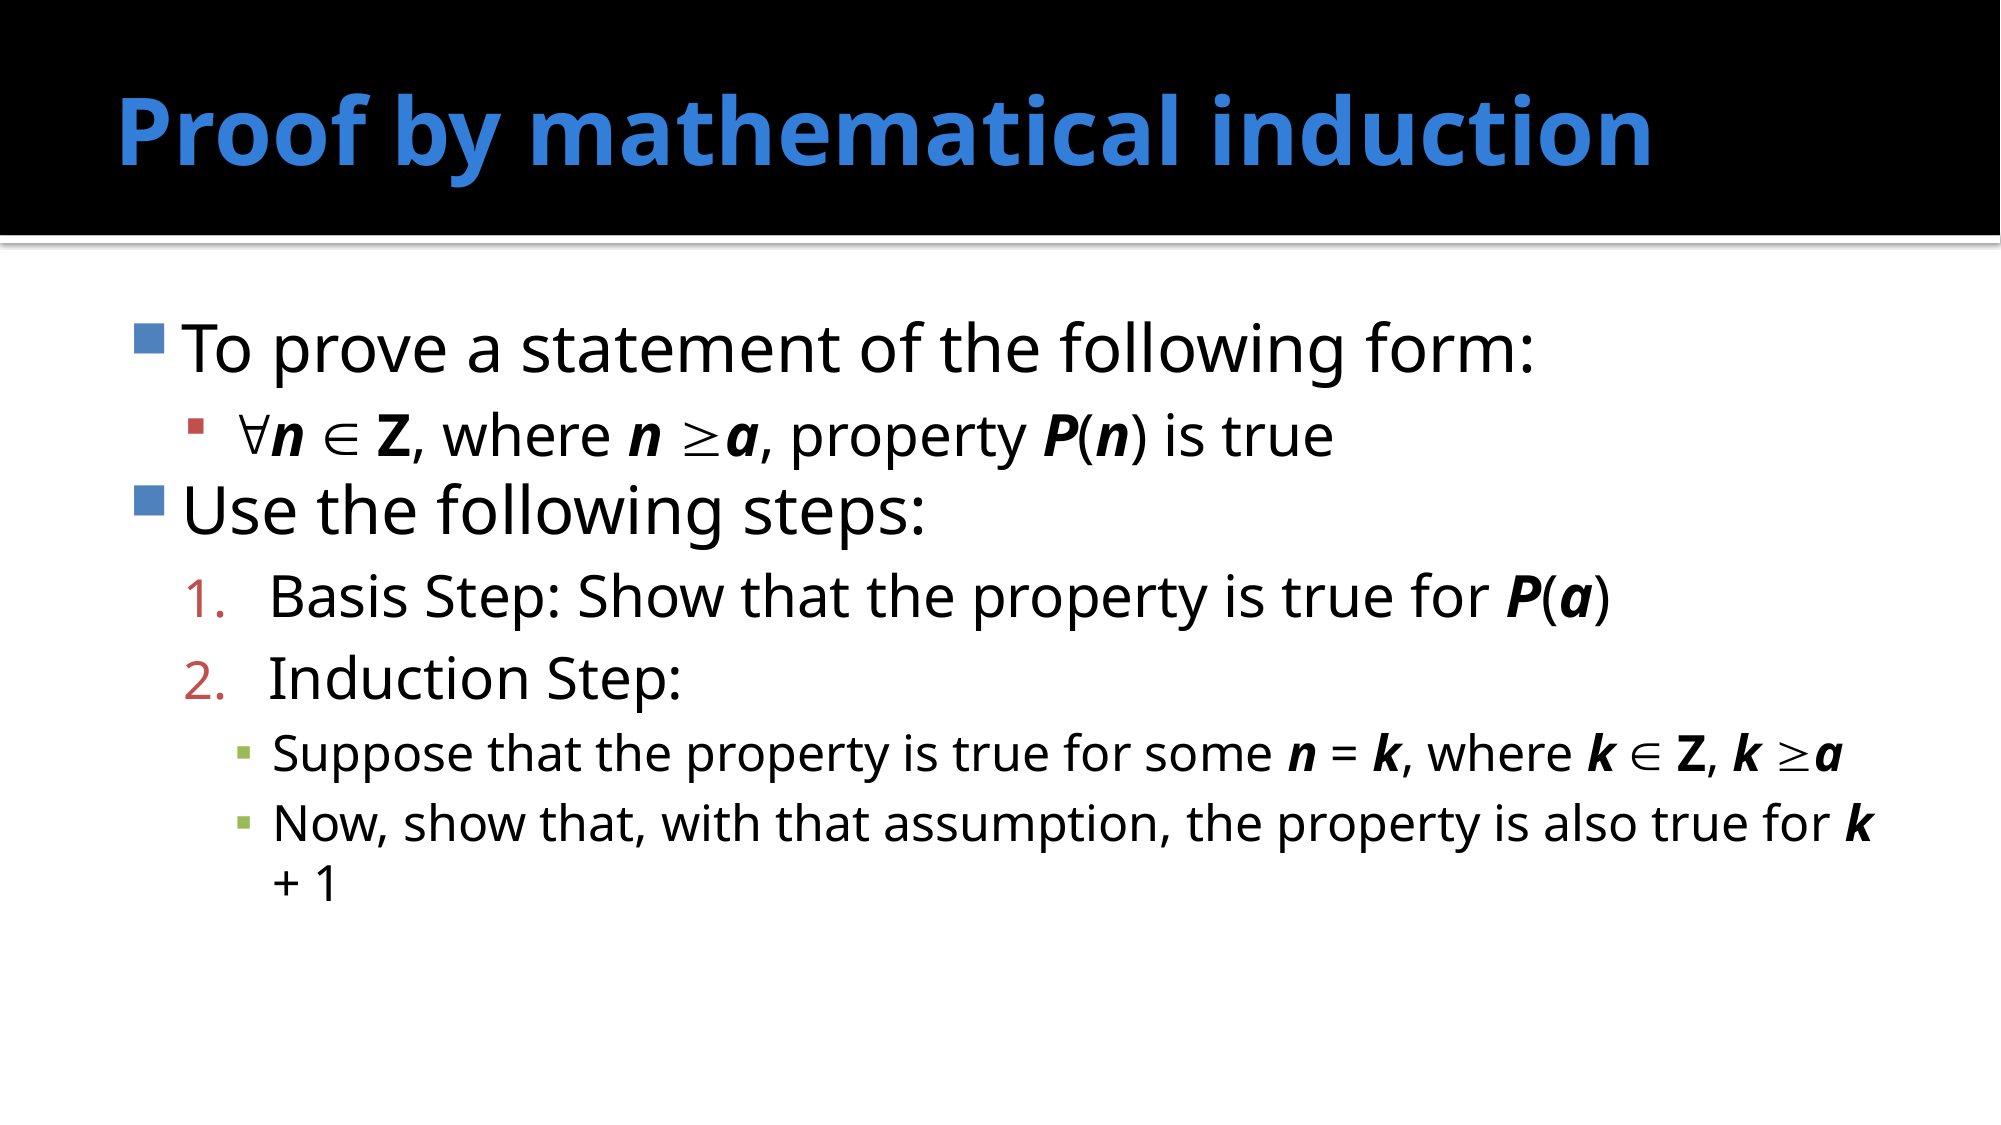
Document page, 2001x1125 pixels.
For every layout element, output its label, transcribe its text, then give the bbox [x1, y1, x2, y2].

title Proof by mathematical induction [99, 25, 1900, 231]
list To prove a statement of the following form: n  Z, where n a, property P(n) is true Use the following steps: Basis Step: Show that the property is true for P(a) Induction Step: Suppose that the property is true for some n = k, where k  Z, k a Now, show that, with that assumption, the property is also true for k + 1 [99, 291, 1900, 1050]
